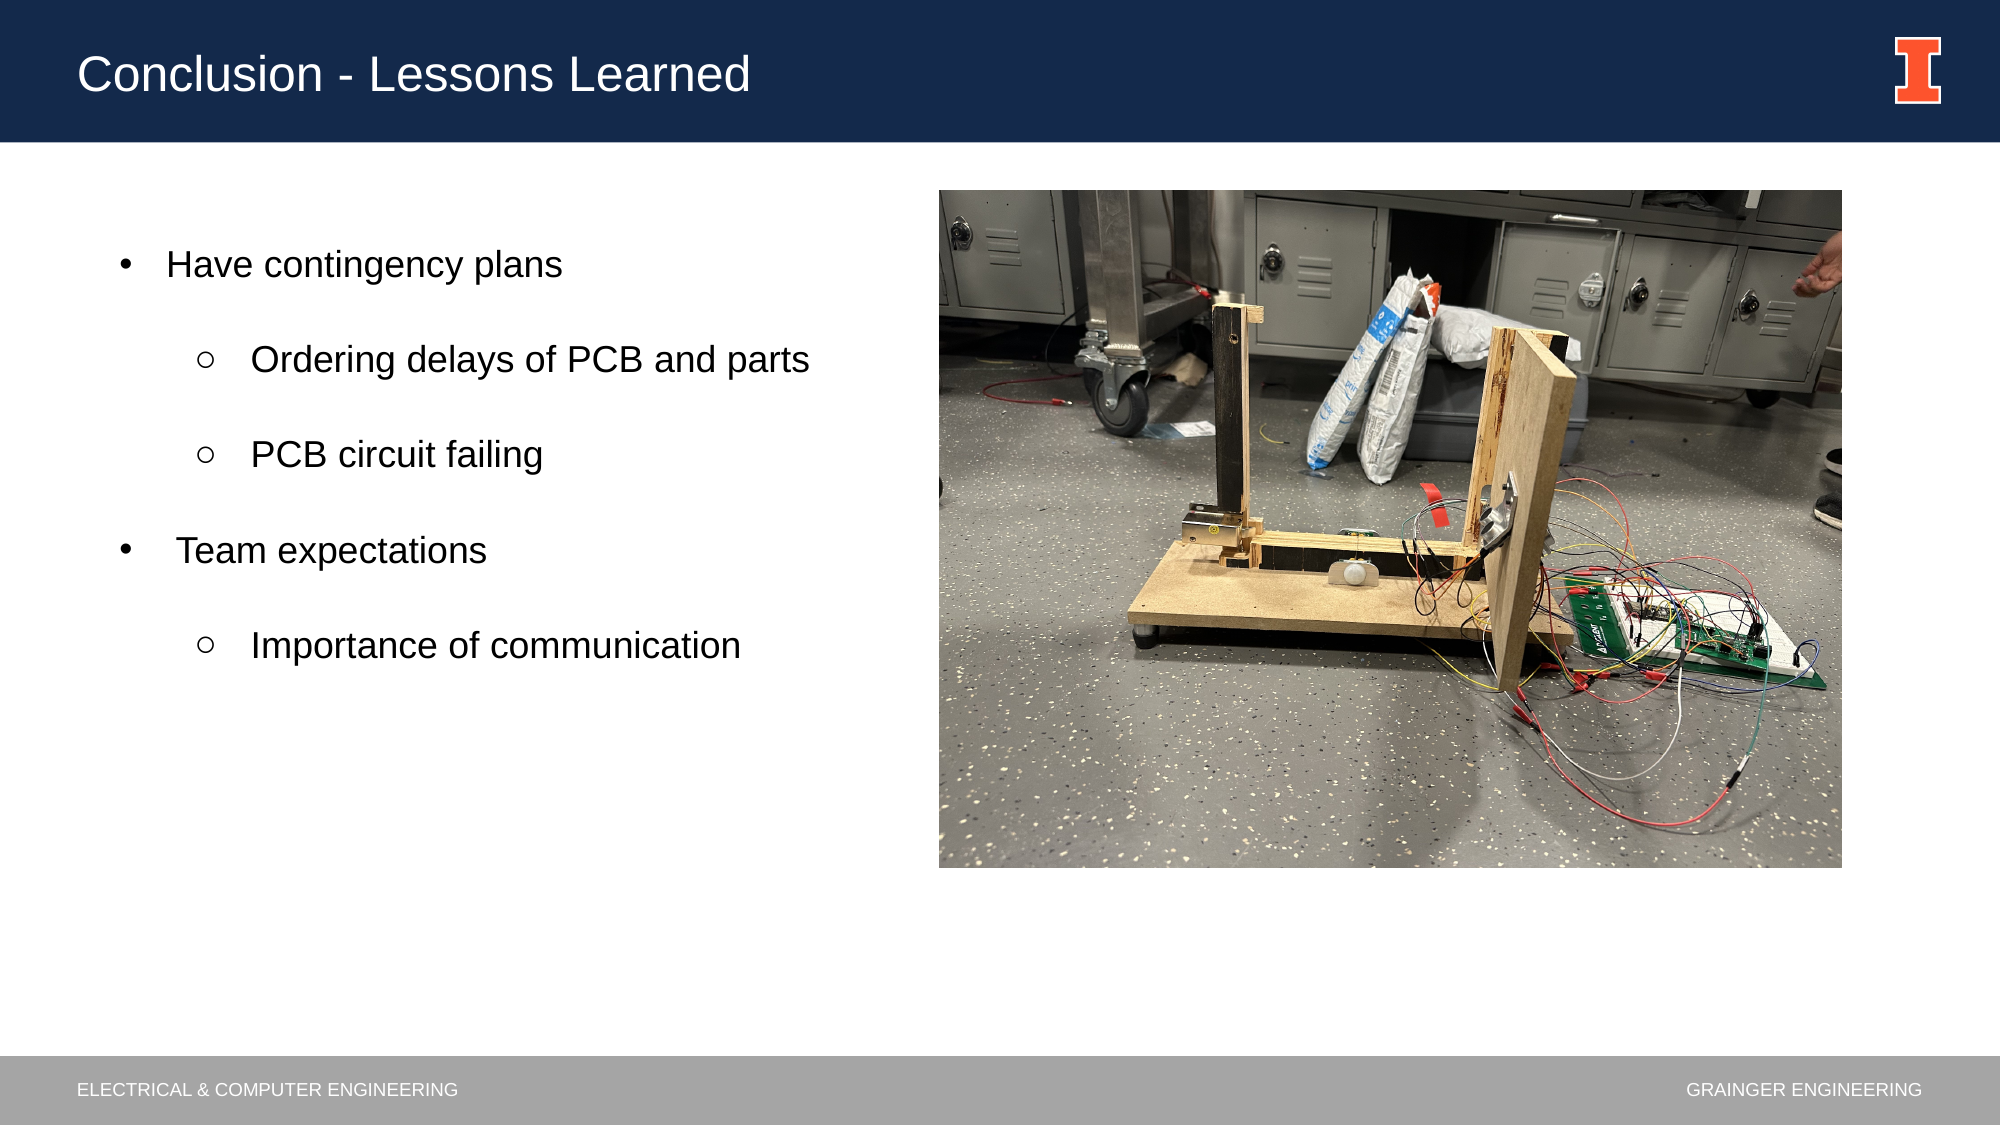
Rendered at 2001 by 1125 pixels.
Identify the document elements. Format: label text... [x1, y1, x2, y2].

text_box Have contingency plans Ordering delays of PCB and parts PCB circuit failing Team expectations Importance of communication [85, 232, 1049, 1024]
text_box Conclusion - Lessons Learned [61, 33, 1852, 109]
text_box [0, 0, 2000, 143]
text_box GRAINGER ENGINEERING [1531, 1070, 1938, 1108]
picture [1895, 37, 1942, 104]
text_box ELECTRICAL & COMPUTER ENGINEERING [61, 1070, 1373, 1108]
picture [939, 190, 1842, 868]
text_box [0, 1056, 2000, 1125]
